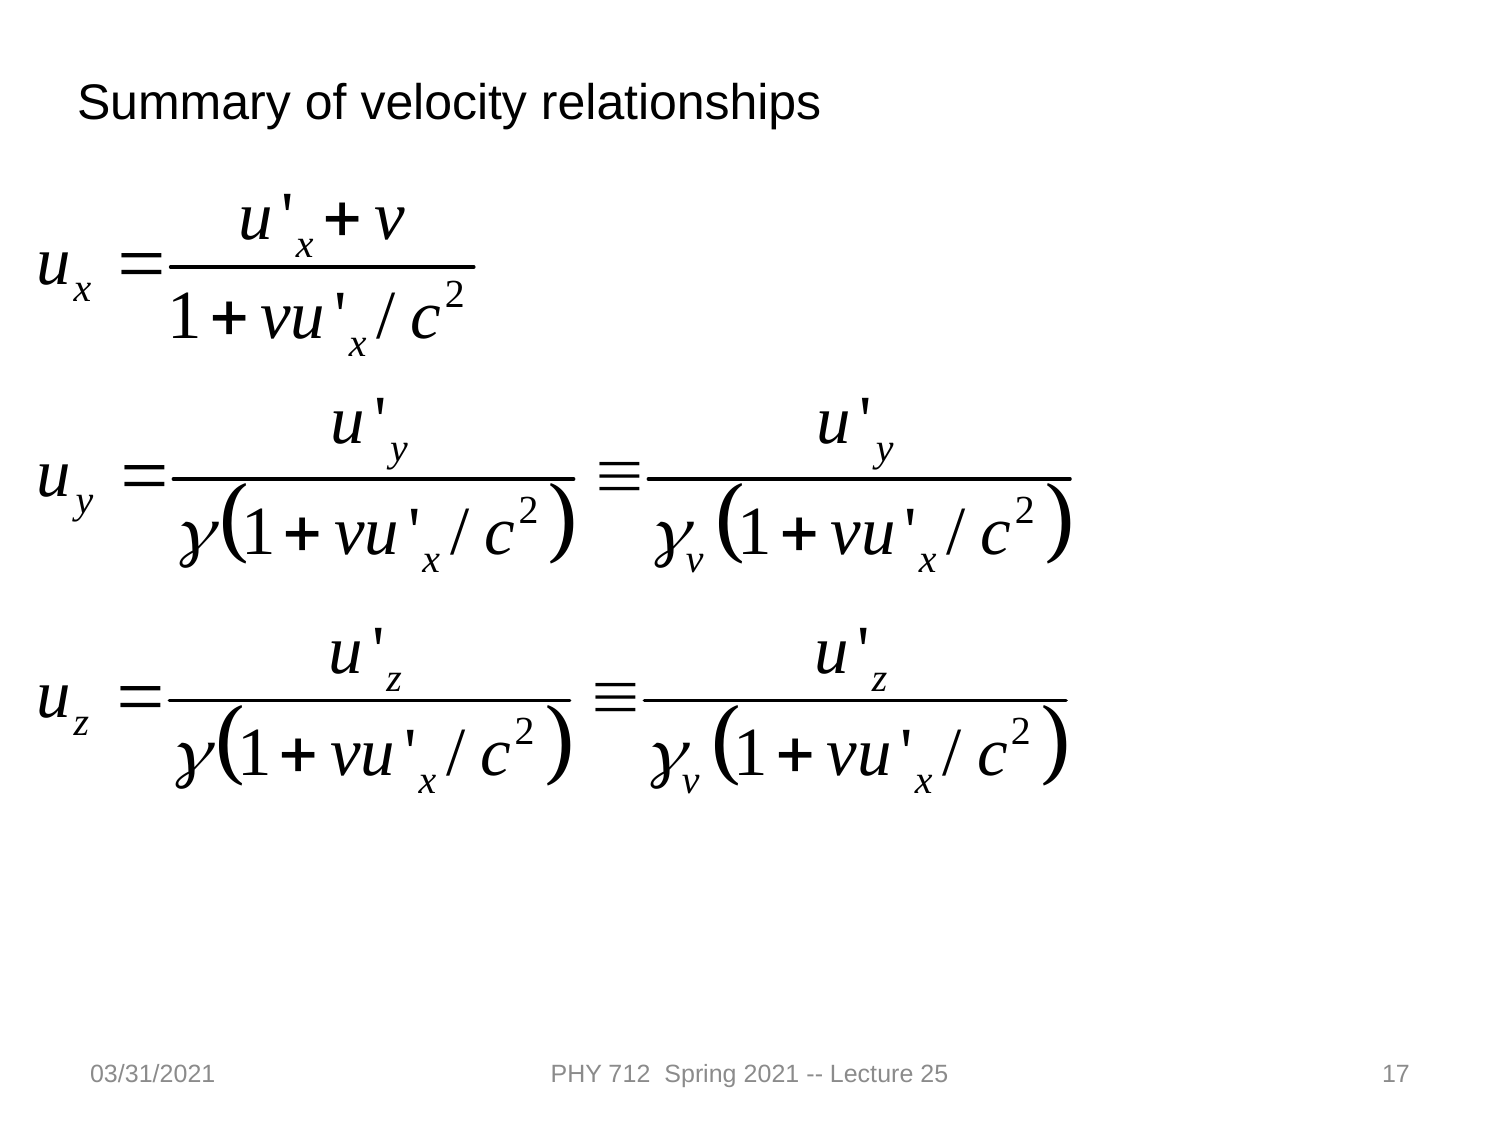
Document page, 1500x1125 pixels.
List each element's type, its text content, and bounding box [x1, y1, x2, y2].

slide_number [75, 1042, 425, 1103]
slide_number 17 [1074, 1042, 1425, 1103]
text_box Summary of velocity relationships [62, 62, 1325, 138]
footer PHY 712 Spring 2021 -- Lecture 25 [512, 1042, 988, 1103]
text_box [28, 174, 1085, 824]
